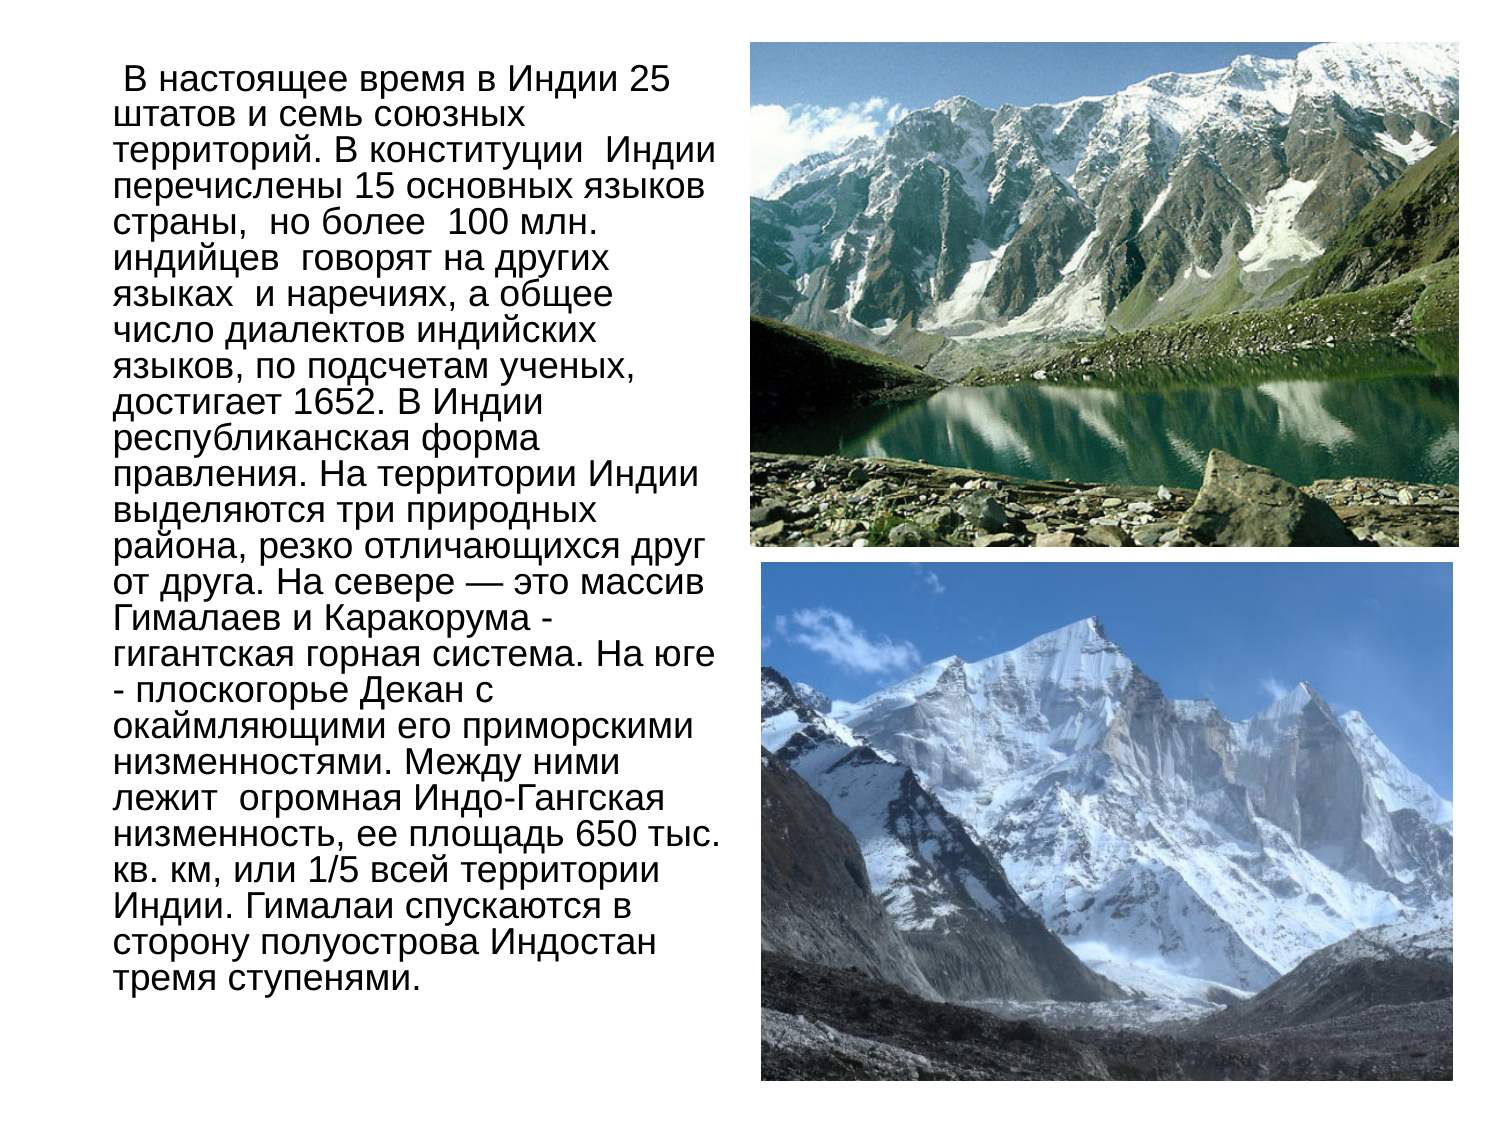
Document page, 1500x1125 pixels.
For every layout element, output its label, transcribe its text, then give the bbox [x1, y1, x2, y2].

picture [761, 562, 1453, 1081]
picture [749, 42, 1459, 547]
list В настоящее время в Индии 25 штатов и семь союзных территорий. В конституции Индии перечислены 15 основных языков страны, но более 100 млн. индийцев говорят на других языках и наречиях, а общее число диалектов индийских языков, по подсчетам ученых, достигает 1652. В Индии республиканская форма правления. На территории Индии выделяются три природных района, резко отличающихся друг от друга. На севере — это массив Гималаев и Каракорума - гигантская горная система. На юге - плоскогорье Декан с окаймляющими его приморскими низменностями. Между ними лежит огромная Индо-Гангская низменность, ее площадь 650 тыс. кв. км, или 1/5 всей территории Индии. Гималаи спускаются в сторону полуострова Индостан тремя ступенями. [41, 54, 738, 1059]
